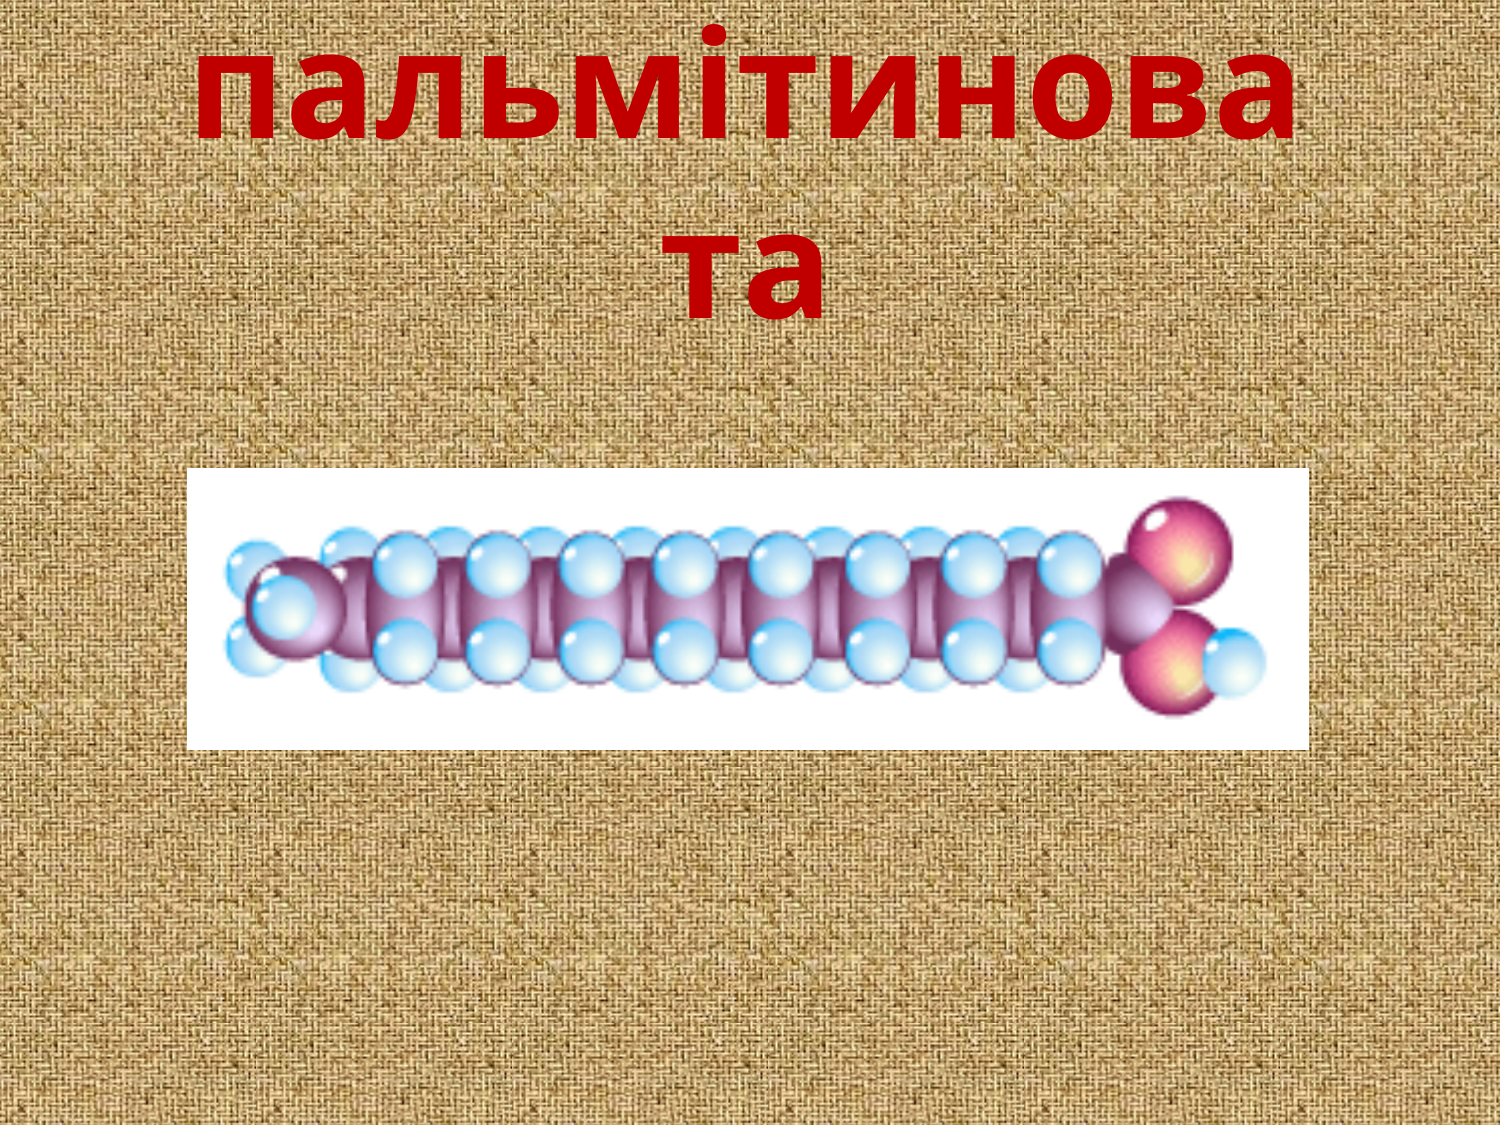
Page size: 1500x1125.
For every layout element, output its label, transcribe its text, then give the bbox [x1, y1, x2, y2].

title пальмітинова та [75, 45, 1418, 293]
picture [0, 0, 1500, 1125]
